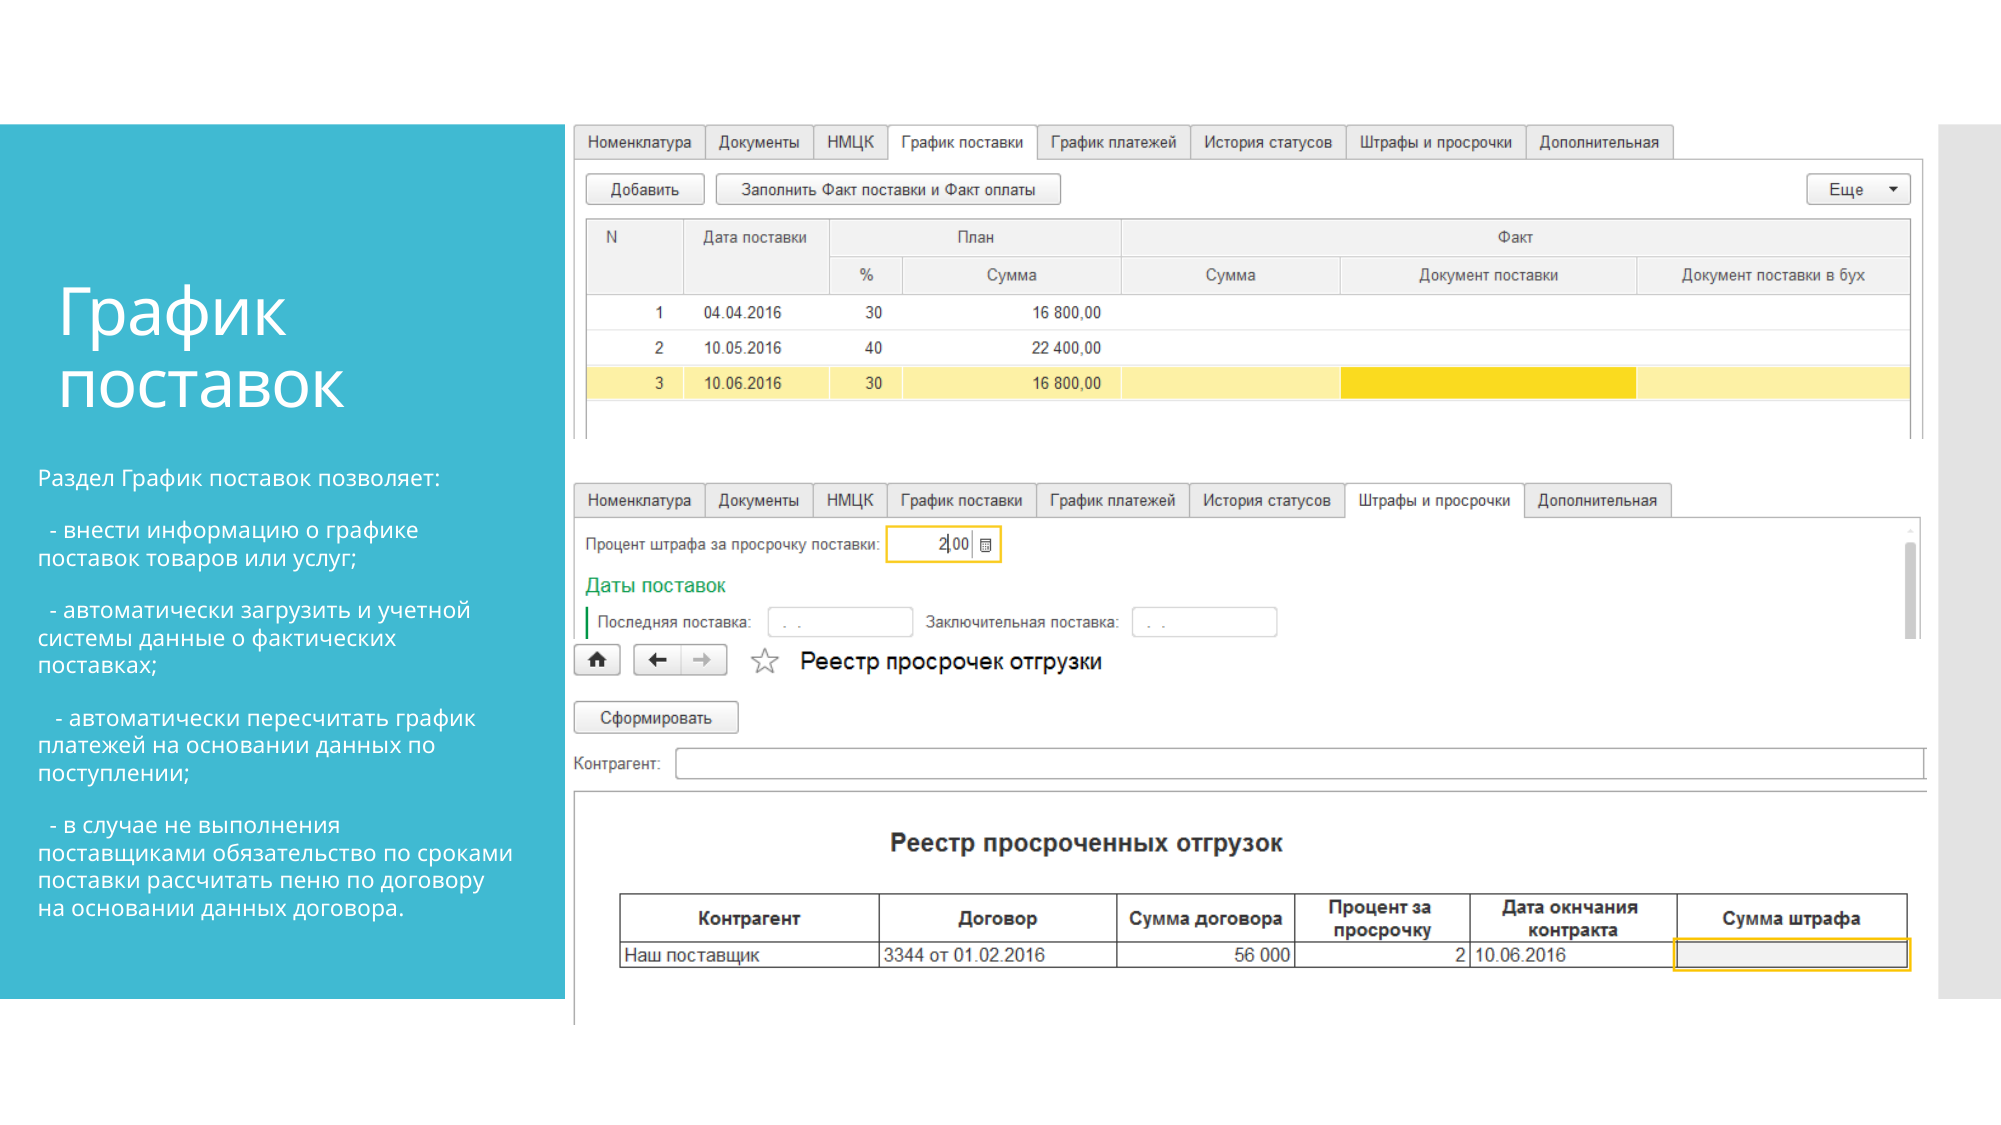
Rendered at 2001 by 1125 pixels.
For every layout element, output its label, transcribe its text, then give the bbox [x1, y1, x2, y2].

list Раздел График поставок позволяет: - внести информацию о графике поставок товаров или услуг; - автоматически загрузить и учетной системы данные о фактических поставках; - автоматически пересчитать график платежей на основании данных по поступлении; - в случае не выполнения поставщиками обязательство по сроками поставки рассчитать пеню по договору на основании данных договора. [22, 455, 531, 985]
picture [569, 120, 1927, 439]
picture [569, 477, 1927, 1025]
title График поставок [41, 187, 507, 430]
